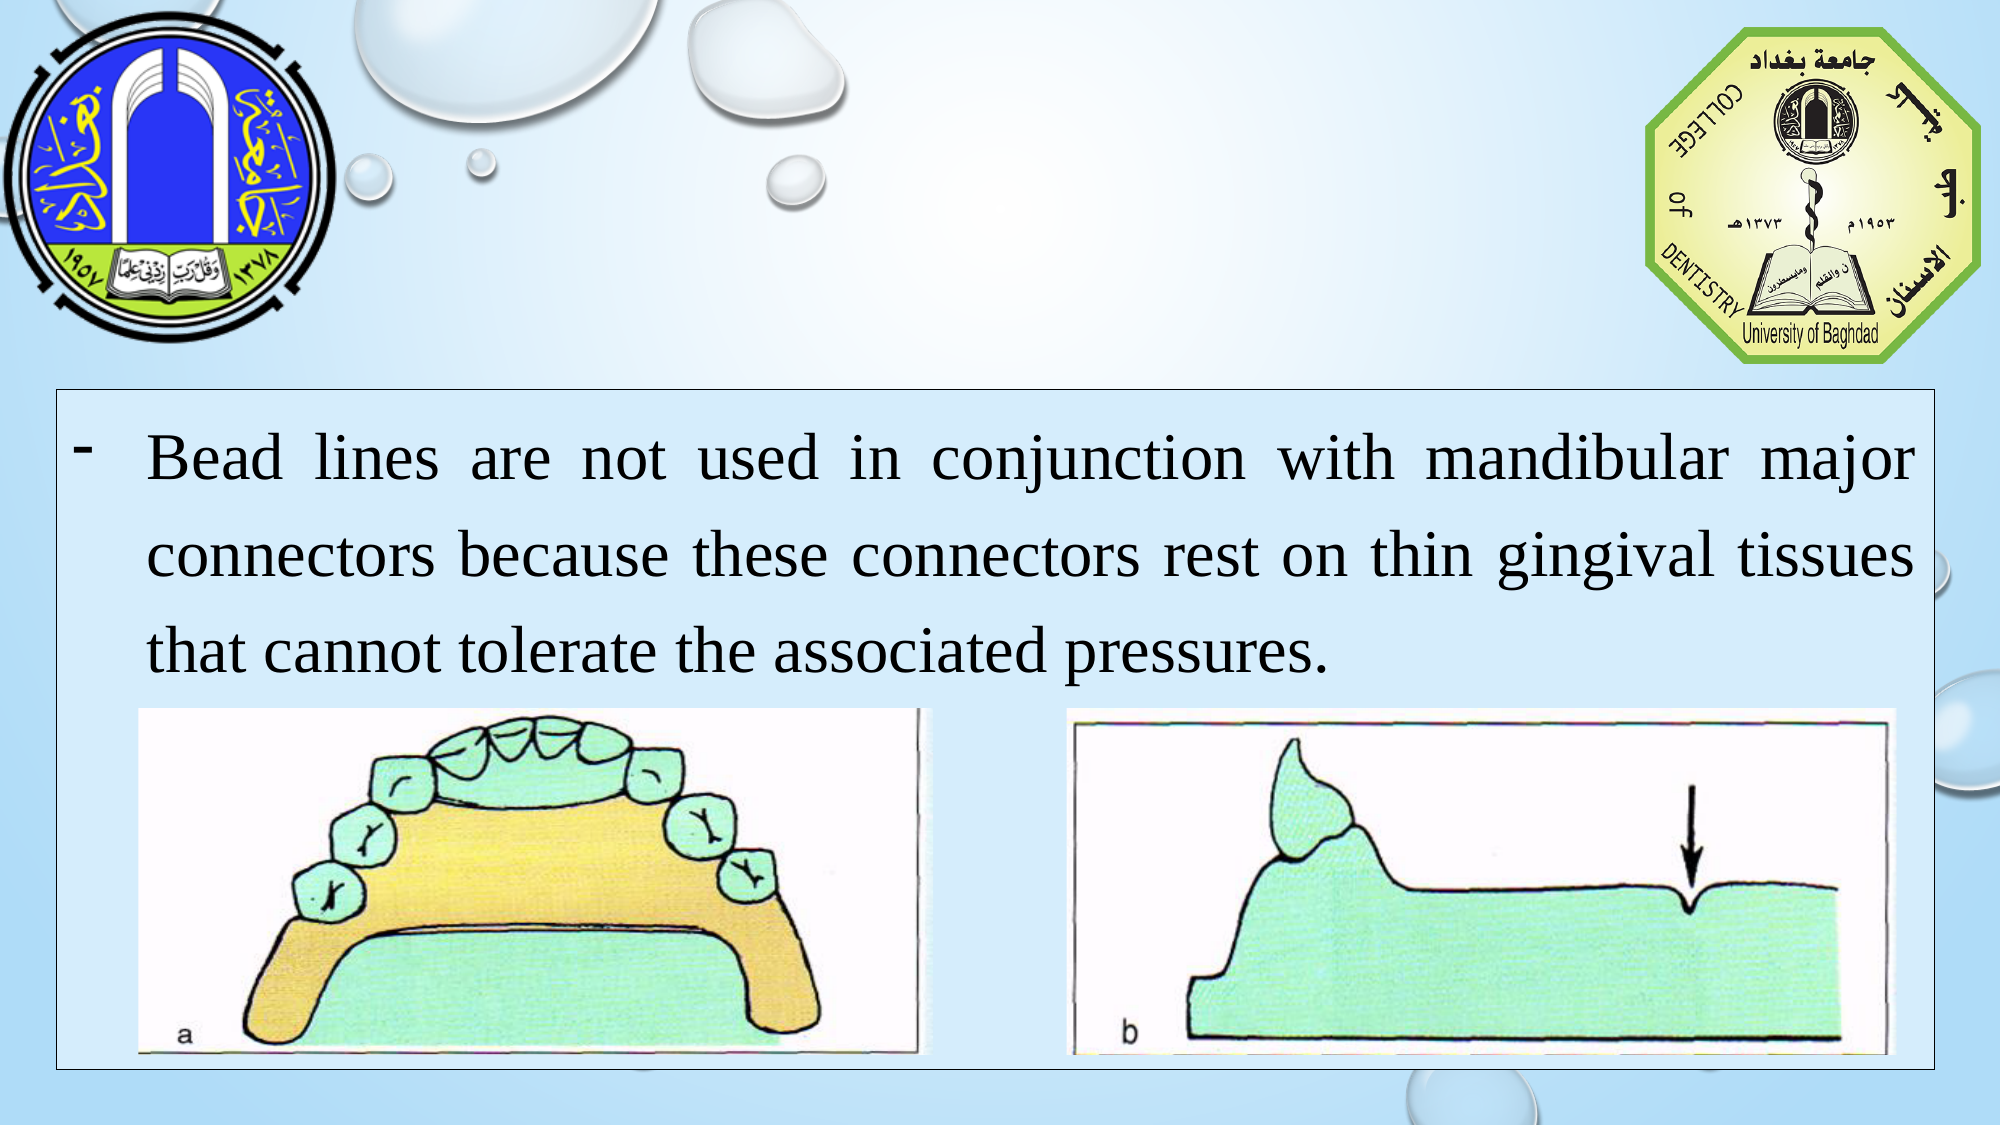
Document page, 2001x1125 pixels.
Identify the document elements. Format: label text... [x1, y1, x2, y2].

title [391, 112, 1638, 364]
subtitle Bead lines are not used in conjunction with mandibular major connectors because these connectors rest on thin gingival tissues that cannot tolerate the associated pressures. [56, 389, 1935, 1070]
picture [0, 0, 2000, 1125]
